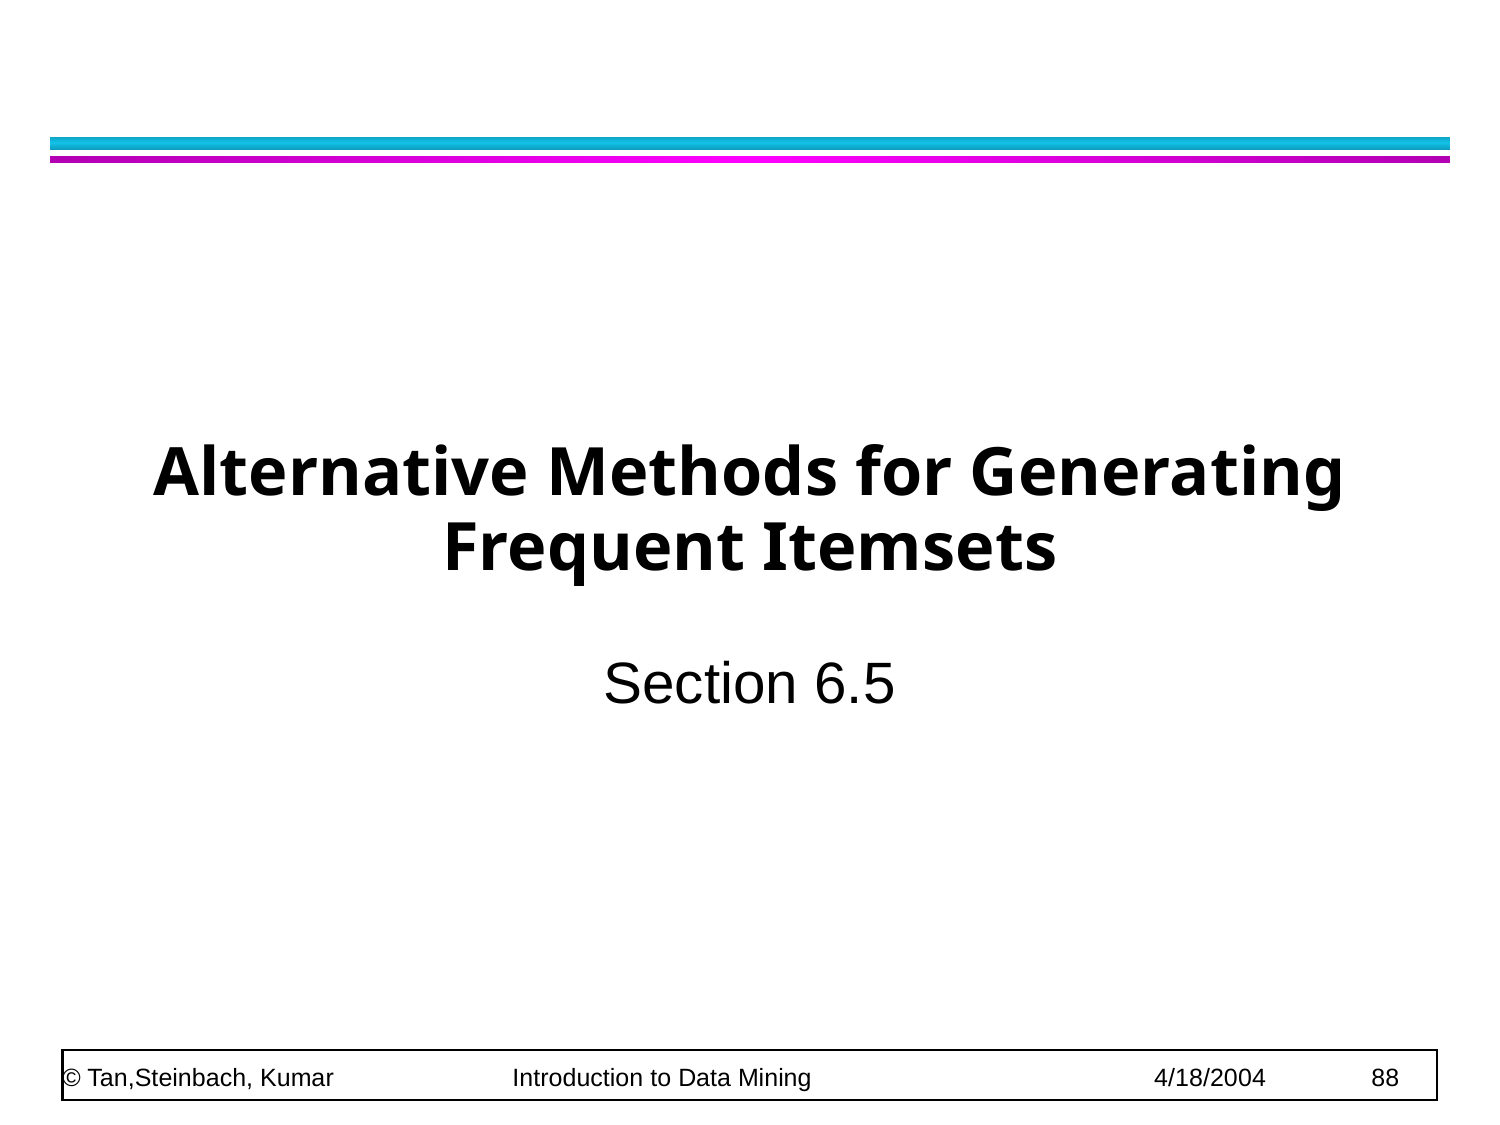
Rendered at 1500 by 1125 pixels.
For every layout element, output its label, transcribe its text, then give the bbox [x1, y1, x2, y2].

subtitle Section 6.5 [225, 637, 1275, 925]
title Alternative Methods for Generating Frequent Itemsets [112, 349, 1388, 591]
